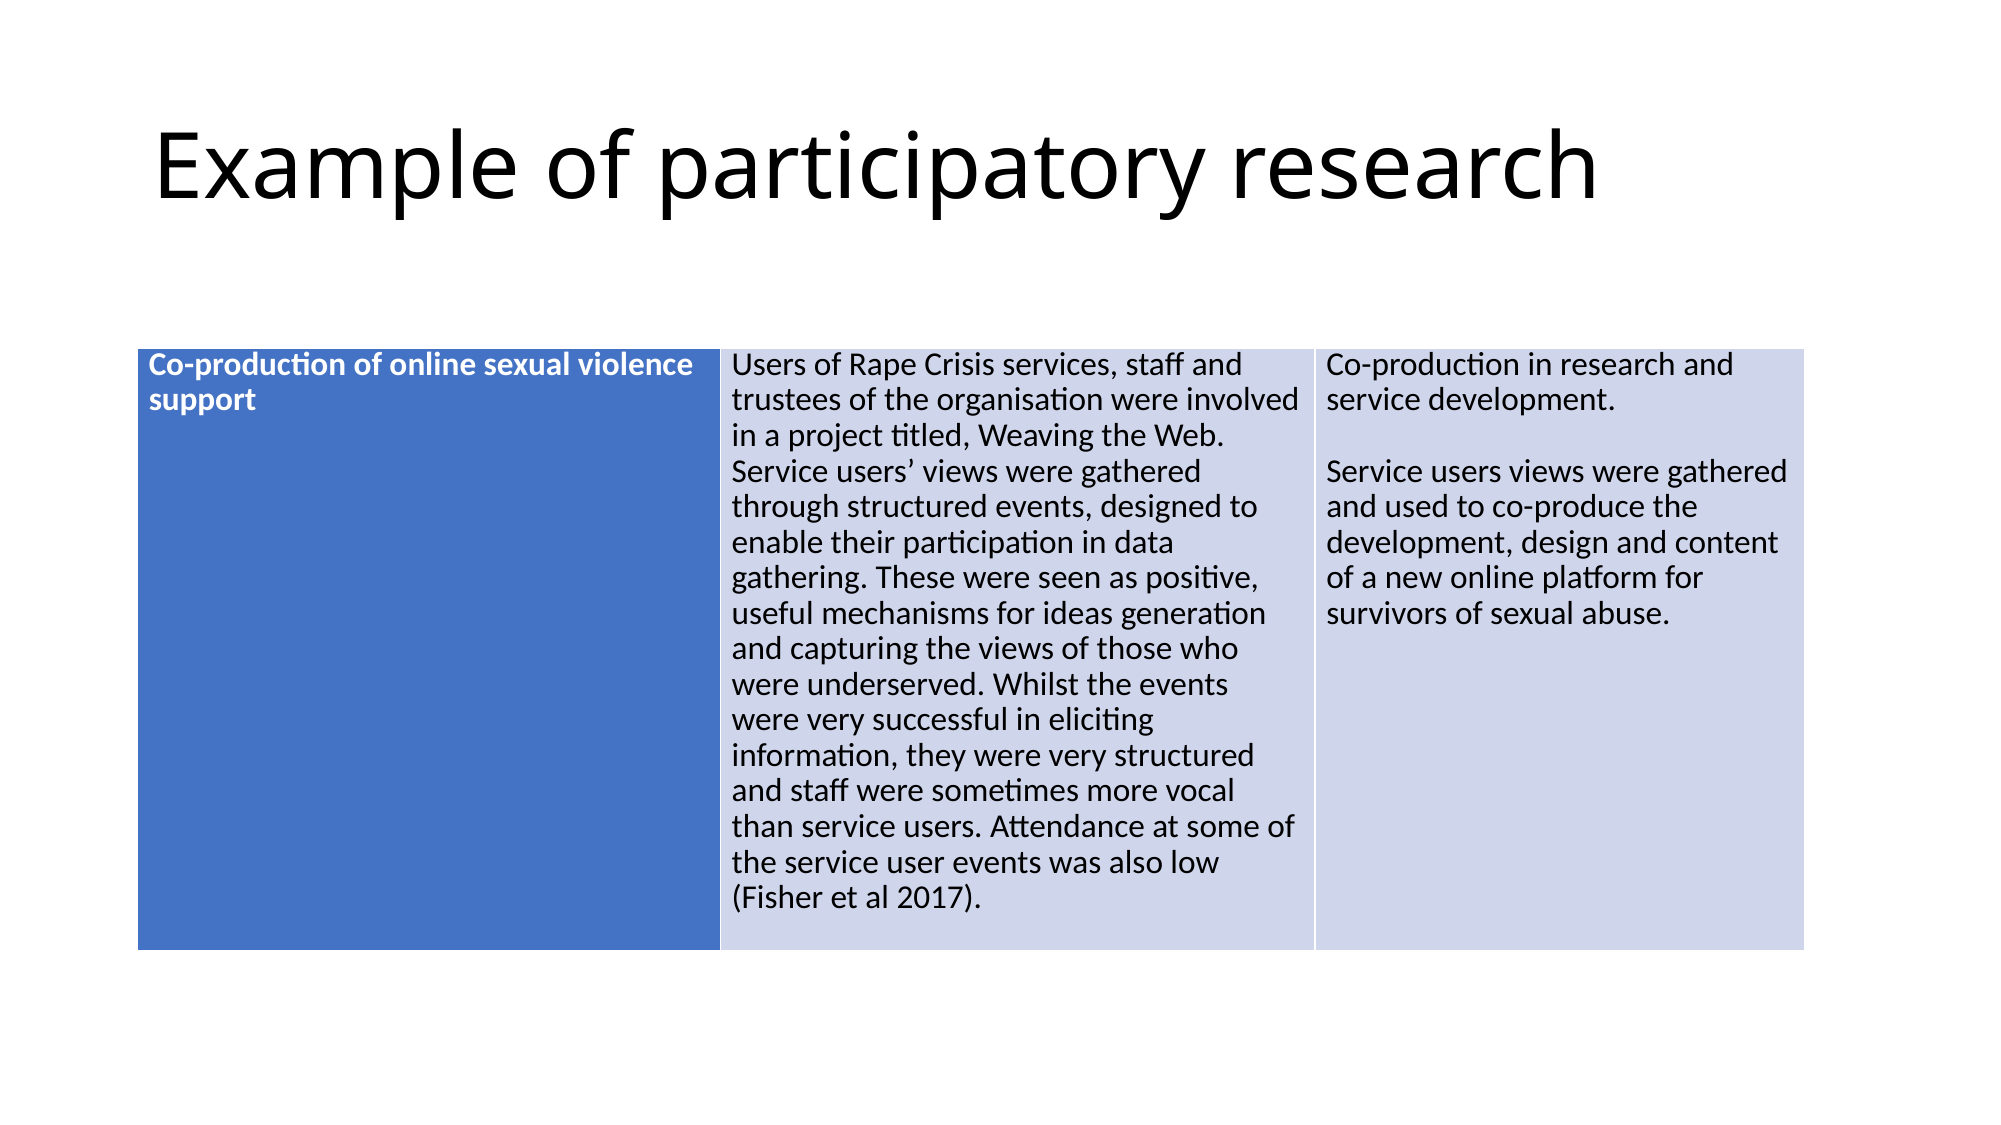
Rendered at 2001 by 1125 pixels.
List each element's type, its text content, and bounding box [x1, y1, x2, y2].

table_header Co-production in research and service development. Service users views were gathered and used to co-produce the development, design and content of a new online platform for survivors of sexual abuse. [1316, 349, 1804, 950]
table_header Co-production of online sexual violence support [138, 349, 720, 950]
table_header Users of Rape Crisis services, staff and trustees of the organisation were involved in a project titled, Weaving the Web. Service users’ views were gathered through structured events, designed to enable their participation in data gathering. These were seen as positive, useful mechanisms for ideas generation and capturing the views of those who were underserved. Whilst the events were very successful in eliciting information, they were very structured and staff were sometimes more vocal than service users. Attendance at some of the service user events was also low (Fisher et al 2017). [721, 349, 1314, 950]
title Example of participatory research [137, 59, 1863, 278]
